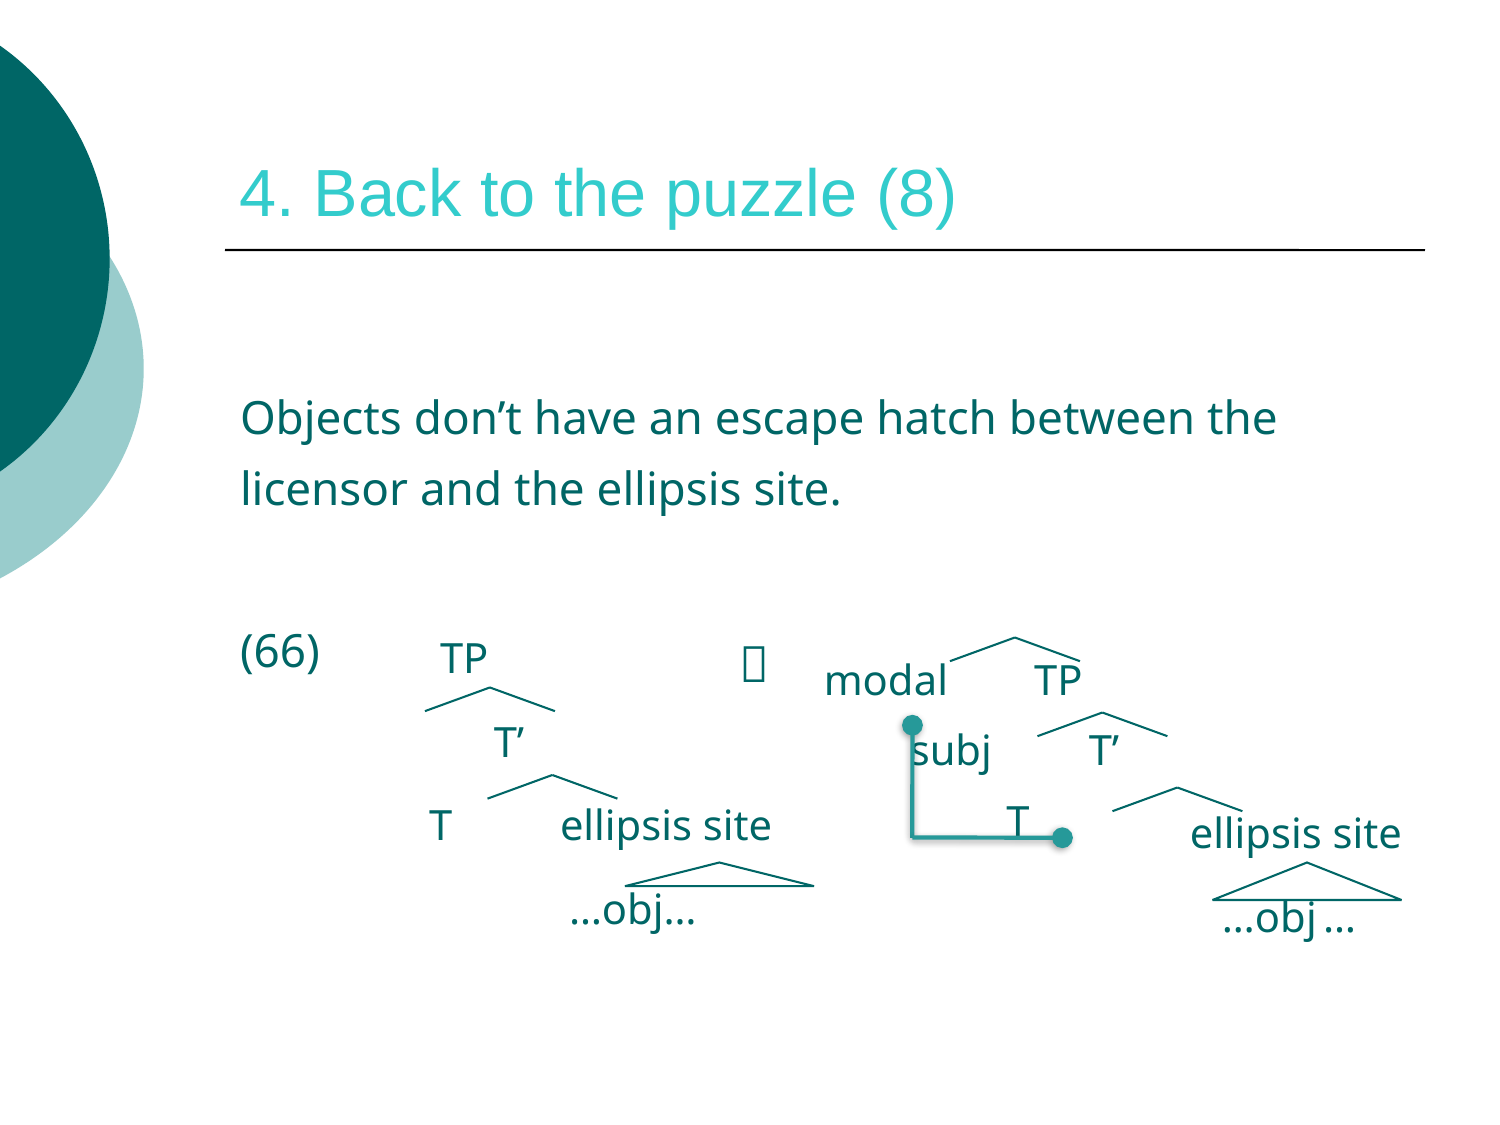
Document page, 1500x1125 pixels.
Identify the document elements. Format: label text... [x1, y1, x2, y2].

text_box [424, 687, 556, 712]
text_box modal TP subj T’ T [787, 575, 1500, 853]
list Objects don’t have an escape hatch between the licensor and the ellipsis site. (66) [224, 387, 1420, 713]
text_box TP T’ T ellipsis site …obj… [349, 624, 906, 940]
text_box [624, 862, 815, 887]
text_box  [724, 624, 808, 700]
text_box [949, 637, 1081, 662]
text_box ellipsis site …obj … [1175, 799, 1500, 1005]
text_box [487, 774, 618, 799]
title 4. Back to the puzzle (8) [224, 49, 1425, 238]
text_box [1037, 712, 1168, 737]
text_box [911, 724, 1063, 838]
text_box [1112, 787, 1243, 812]
